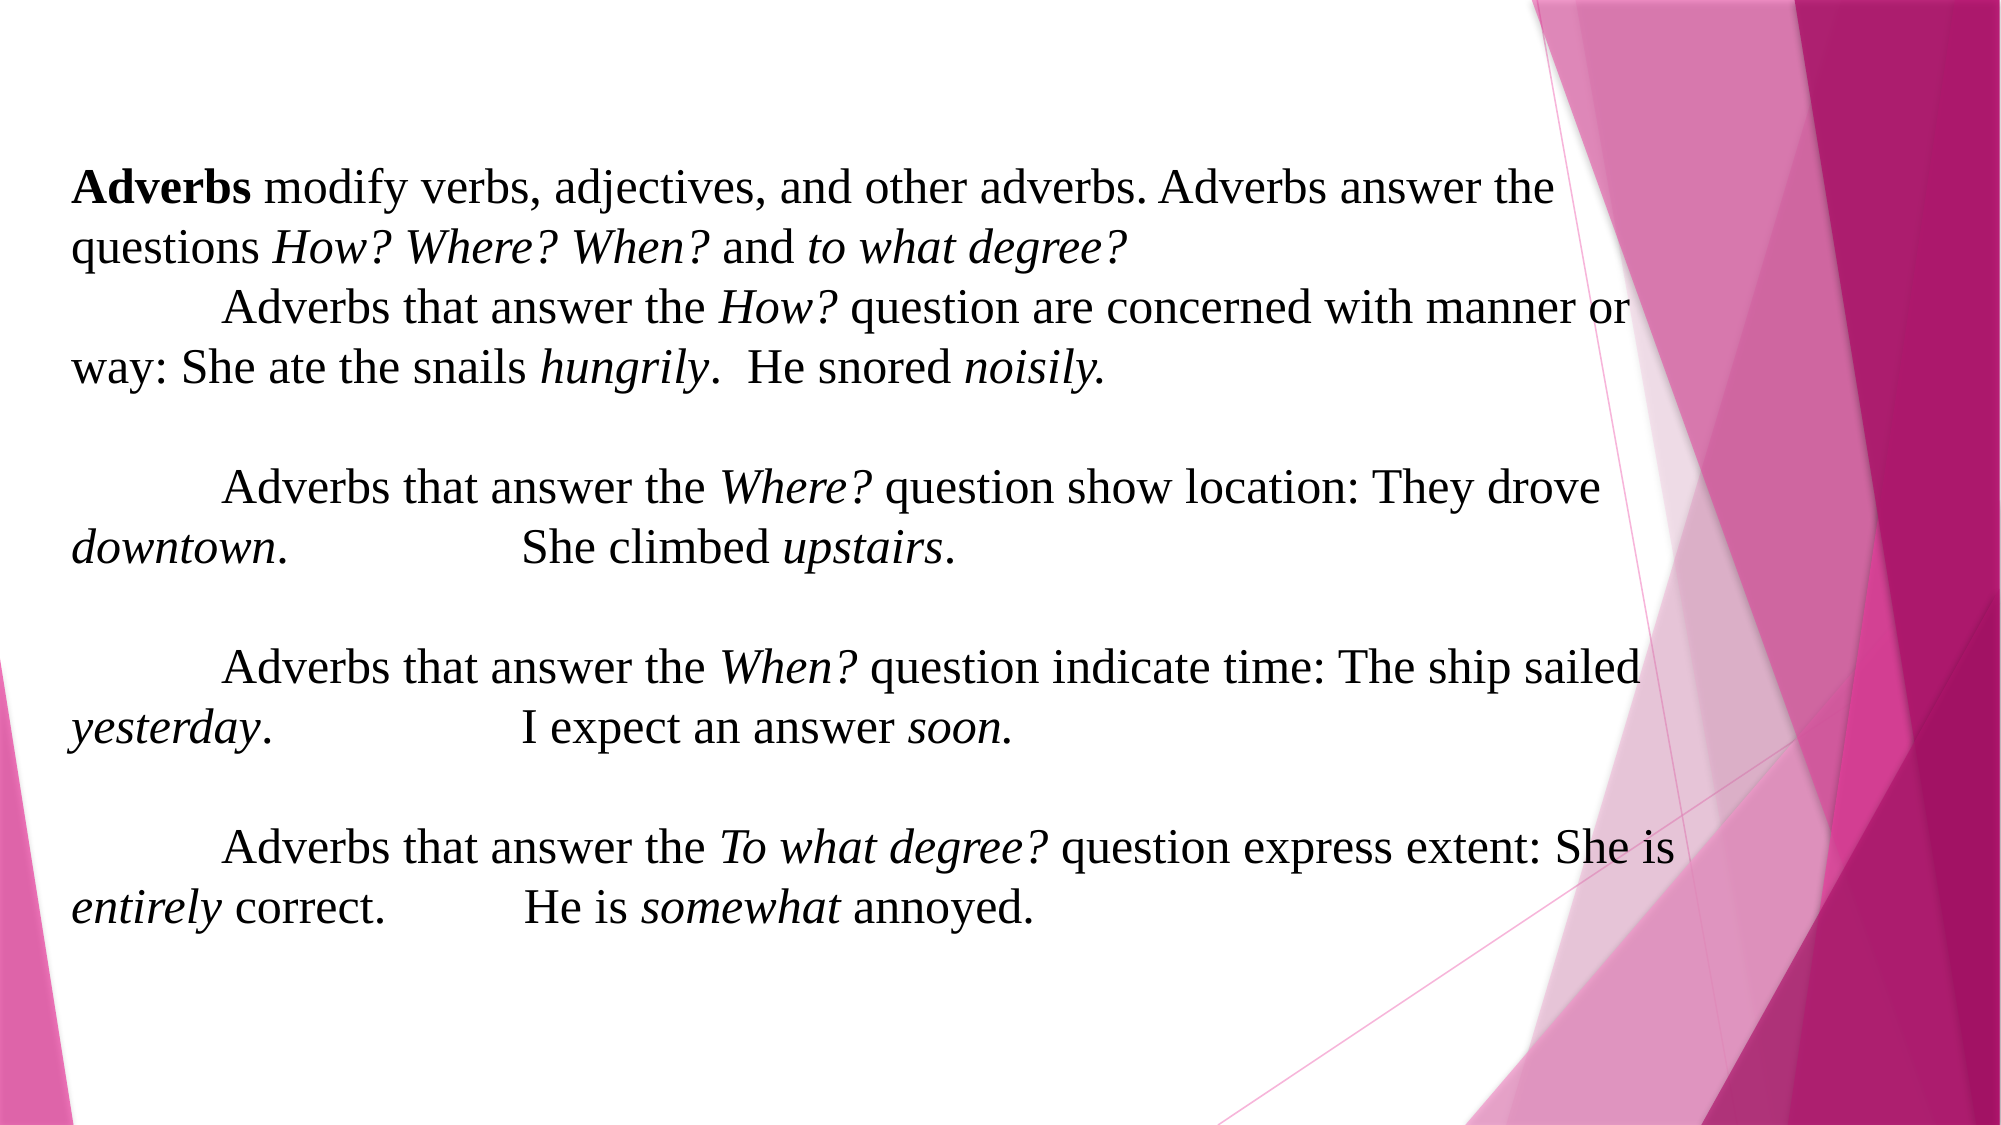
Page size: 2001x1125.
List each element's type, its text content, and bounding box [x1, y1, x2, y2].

text_box Adverbs modify verbs, adjectives, and other adverbs. Adverbs answer the questions How? Where? When? and to what degree? Adverbs that answer the How? question are concerned with manner or way: She ate the snails hungrily. He snored noisily. Adverbs that answer the Where? question show location: They drove downtown. She climbed upstairs. Adverbs that answer the When? question indicate time: The ship sailed yesterday. I expect an answer soon. Adverbs that answer the To what degree? question express extent: She is entirely correct. He is somewhat annoyed. [56, 145, 1753, 941]
